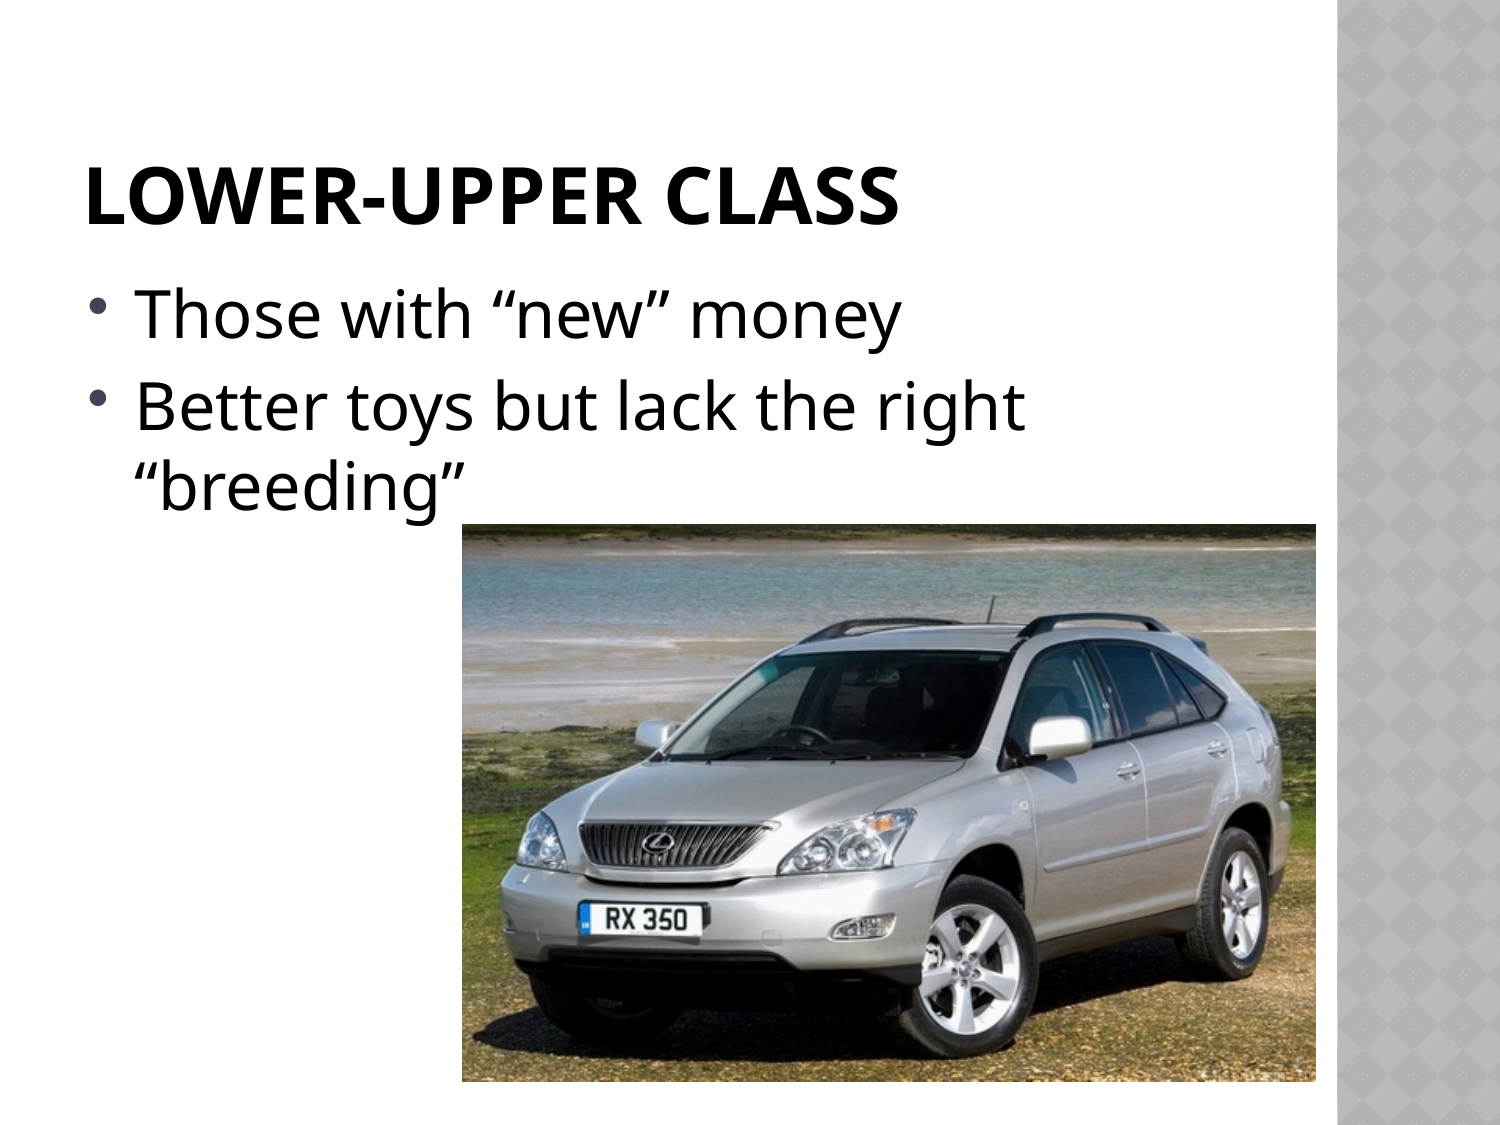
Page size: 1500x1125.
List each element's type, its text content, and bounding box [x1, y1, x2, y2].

list Those with “new” money Better toys but lack the right “breeding” [75, 264, 1263, 1059]
title Lower-upper class [75, 52, 1263, 240]
picture [462, 524, 1316, 1082]
